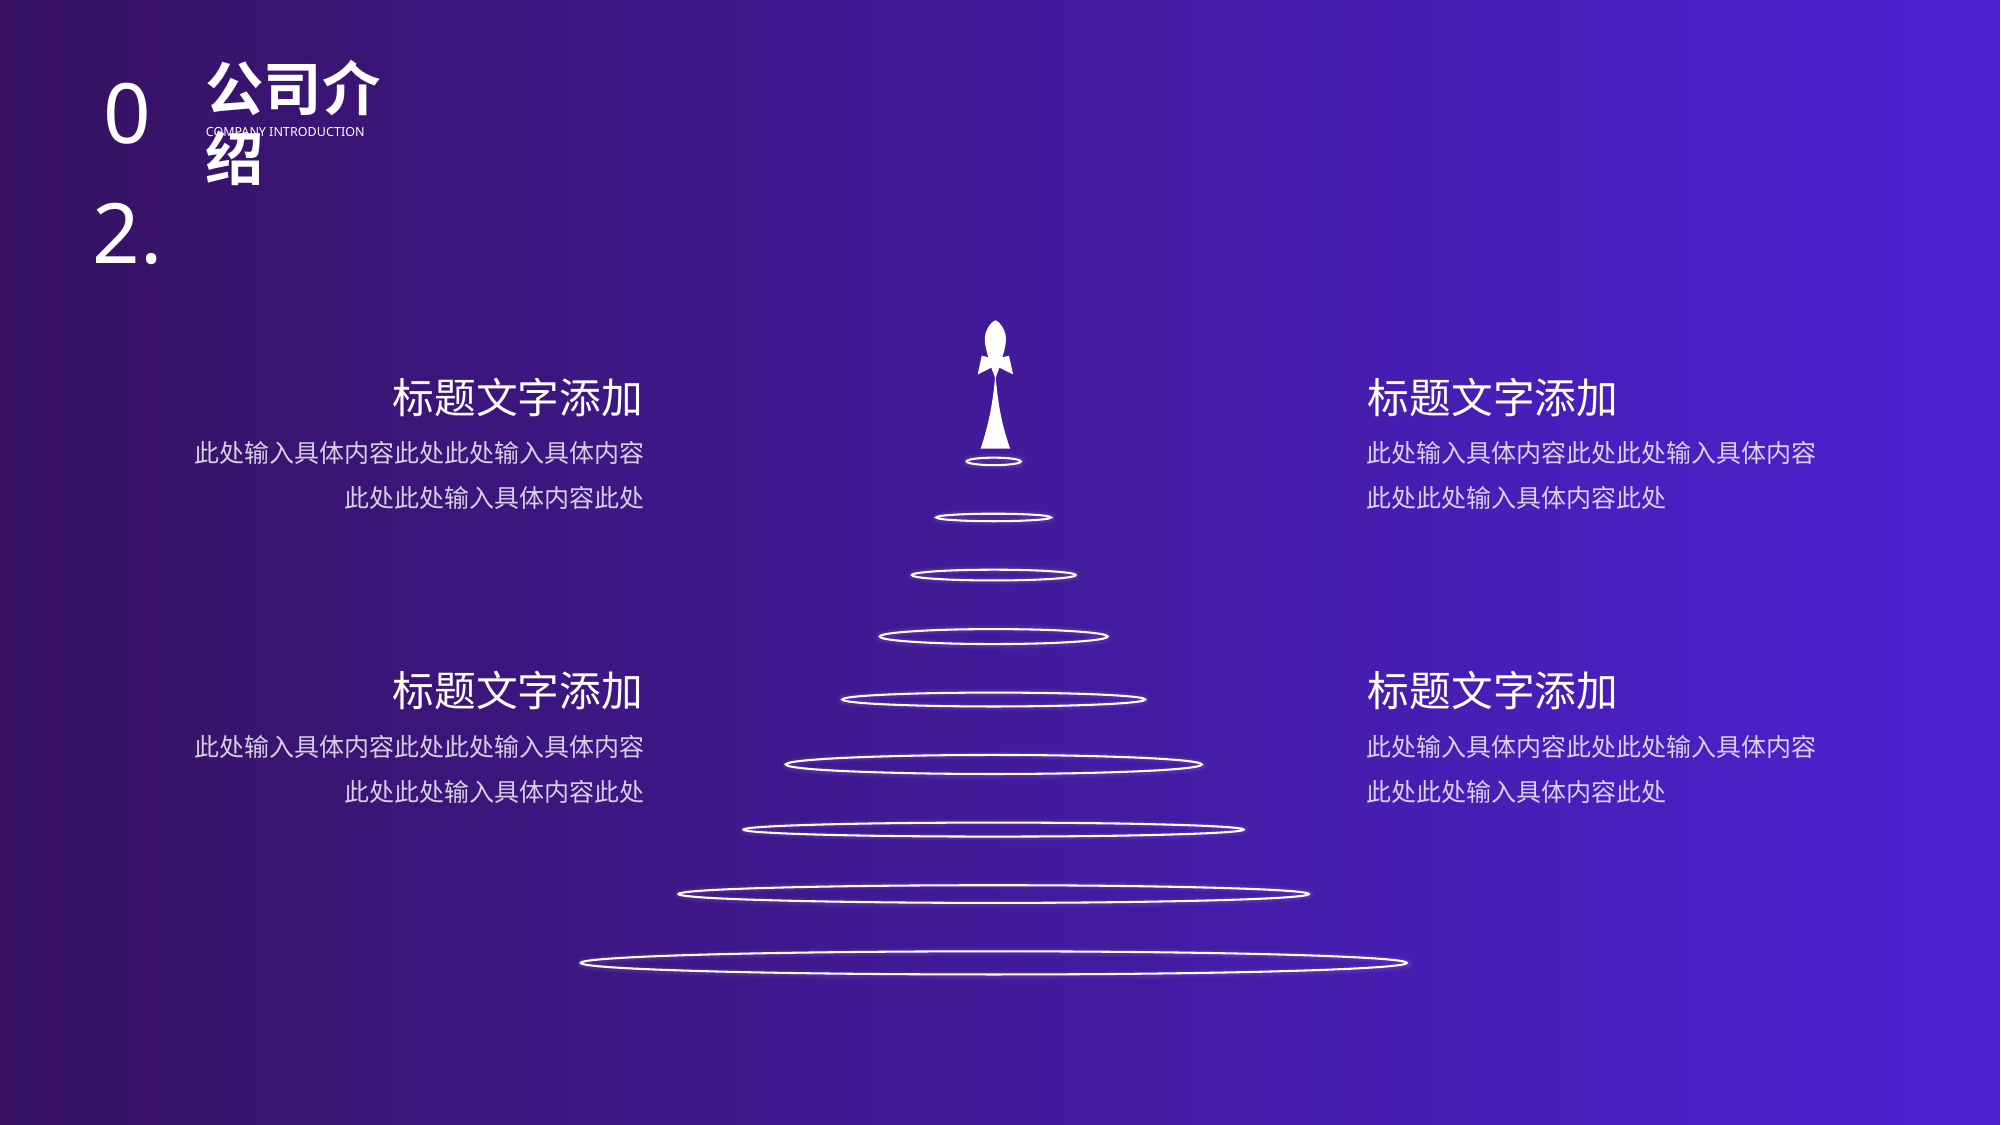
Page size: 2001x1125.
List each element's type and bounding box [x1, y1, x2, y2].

text_box [936, 513, 1052, 522]
text_box [580, 951, 1407, 975]
text_box [966, 457, 1021, 466]
text_box [743, 822, 1244, 837]
text_box [174, 354, 660, 517]
text_box [879, 629, 1108, 645]
text_box [1351, 354, 1837, 517]
text_box [977, 320, 1014, 449]
text_box [842, 692, 1146, 707]
text_box [1351, 647, 1837, 811]
text_box [785, 754, 1202, 774]
text_box [911, 569, 1076, 581]
text_box [678, 885, 1309, 903]
text_box [174, 647, 660, 811]
text_box [70, 32, 523, 157]
